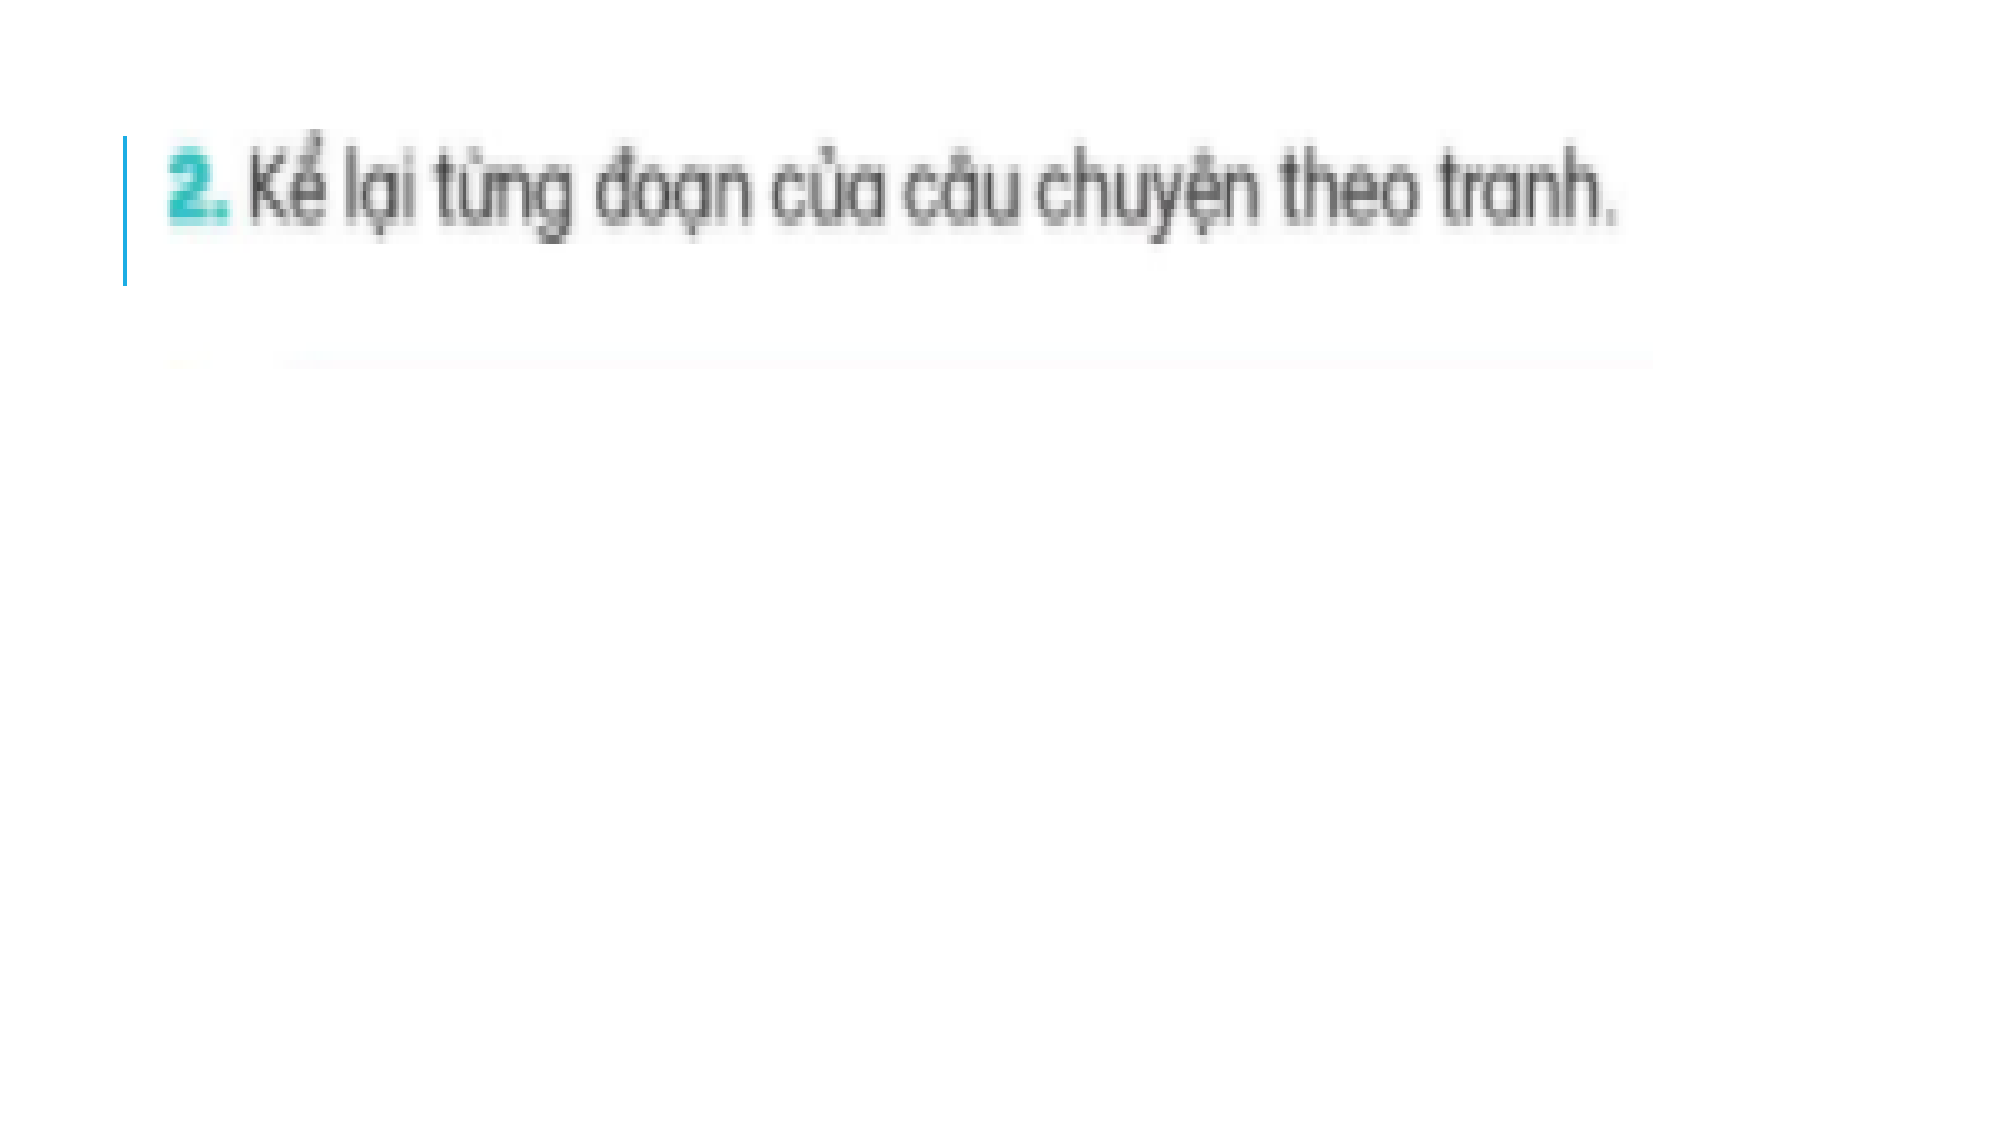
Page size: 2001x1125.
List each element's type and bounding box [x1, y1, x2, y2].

picture [144, 49, 1653, 369]
